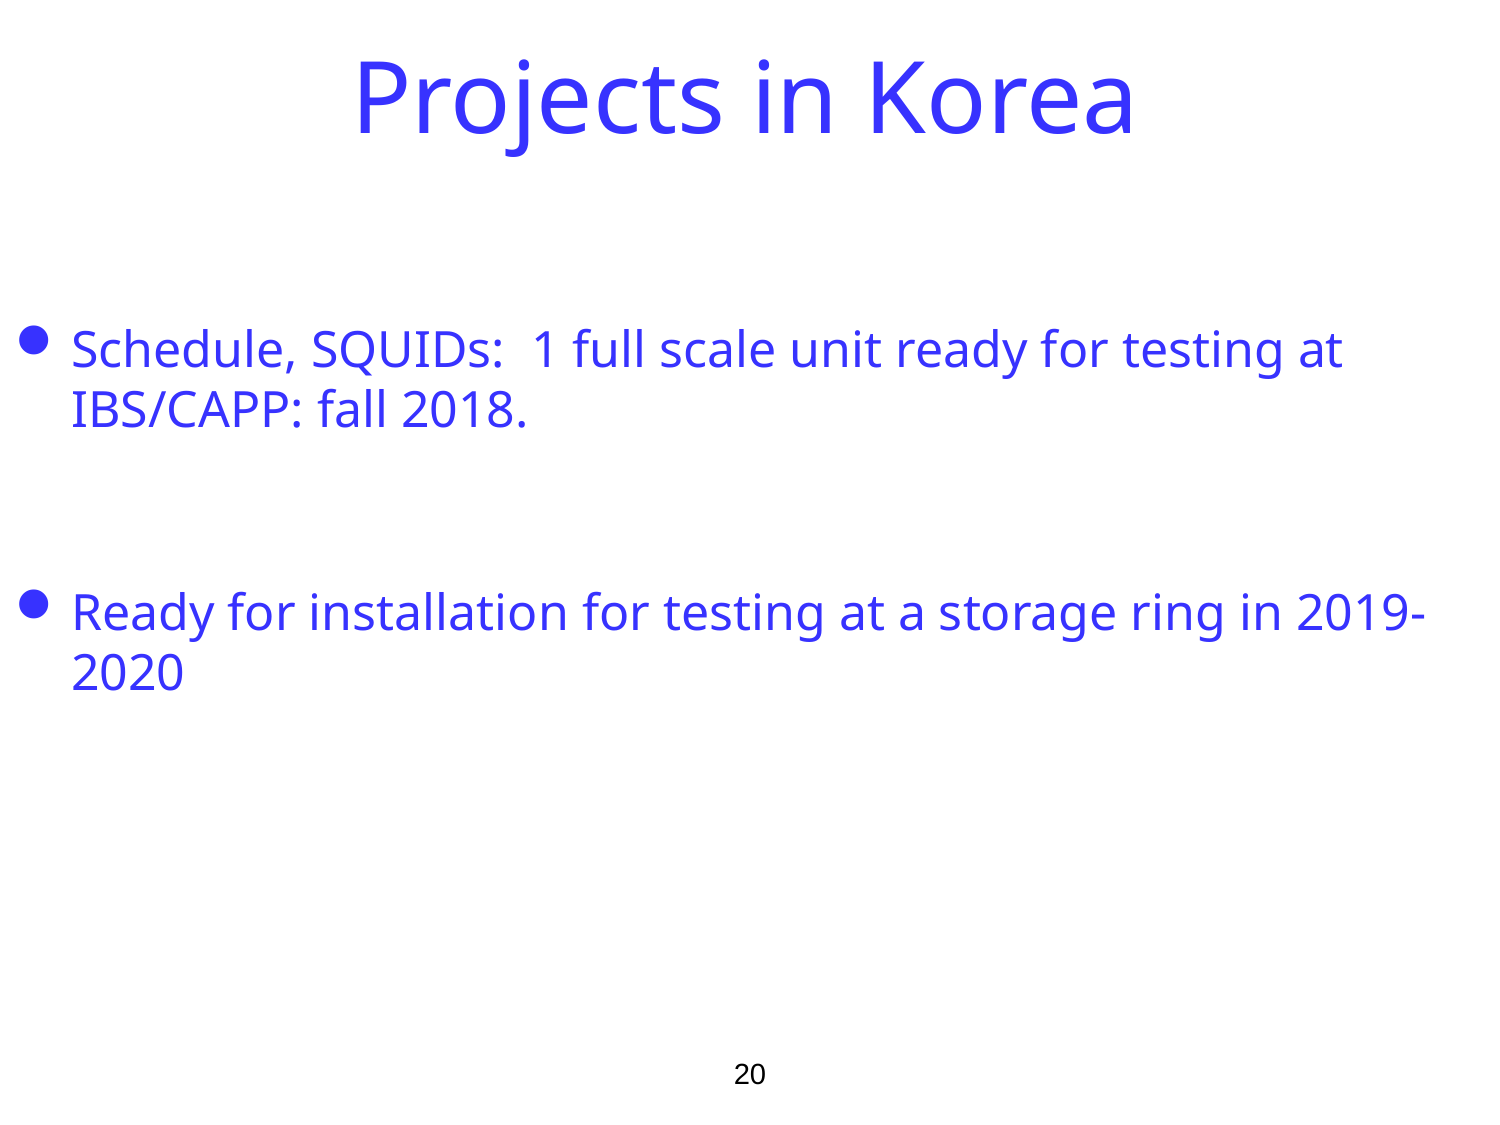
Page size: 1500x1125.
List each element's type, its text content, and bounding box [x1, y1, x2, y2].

title Projects in Korea [70, 0, 1421, 188]
list Schedule, SQUIDs: 1 full scale unit ready for testing at IBS/CAPP: fall 2018. Ready for installation for testing at a storage ring in 2019-2020 [0, 207, 1500, 1125]
slide_number 20 [706, 1042, 794, 1103]
